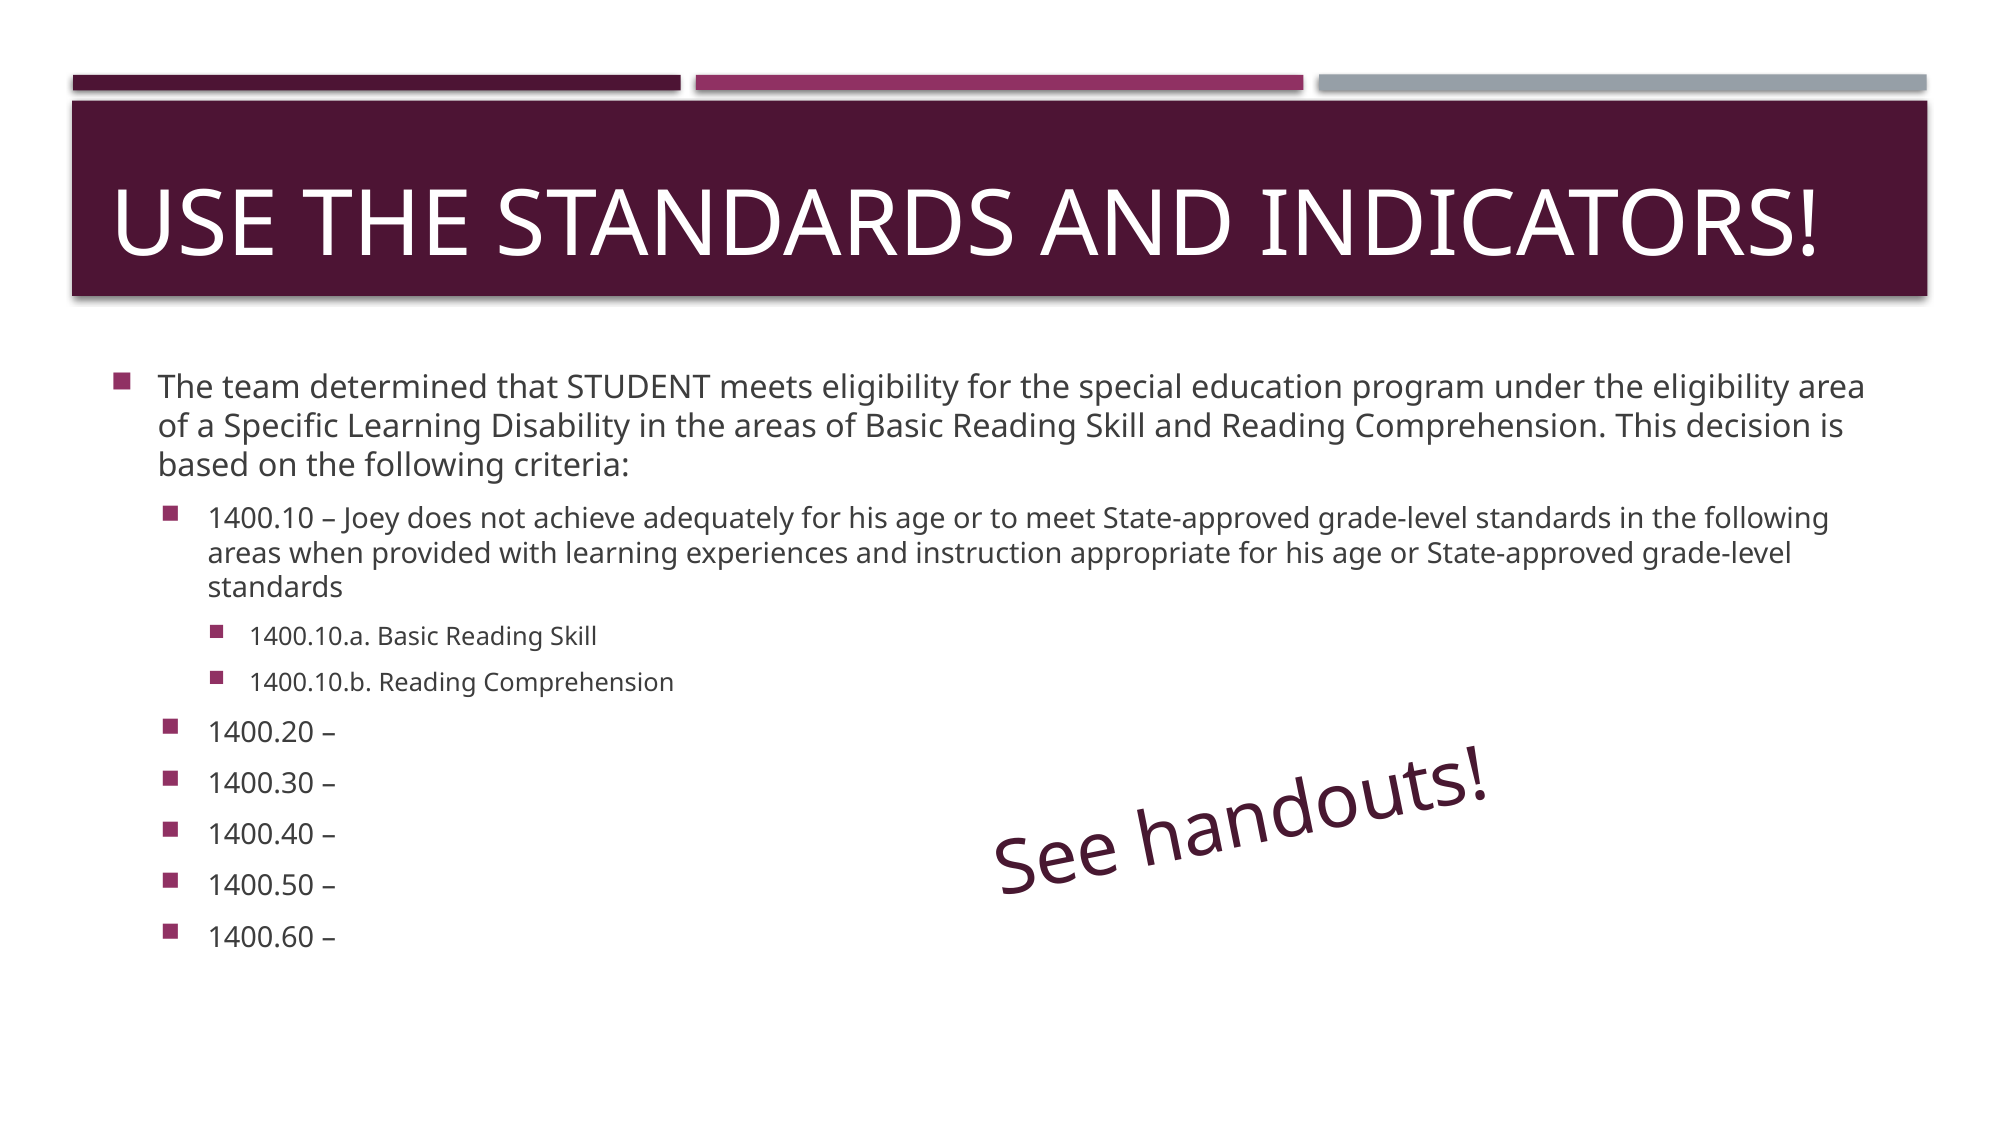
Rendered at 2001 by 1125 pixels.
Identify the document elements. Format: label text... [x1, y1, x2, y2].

title USE THE STANDARDS AND INDICATORS! [95, 115, 1905, 282]
list The team determined that STUDENT meets eligibility for the special education program under the eligibility area of a Specific Learning Disability in the areas of Basic Reading Skill and Reading Comprehension. This decision is based on the following criteria: 1400.10 – Joey does not achieve adequately for his age or to meet State-approved grade-level standards in the following areas when provided with learning experiences and instruction appropriate for his age or State-approved grade-level standards 1400.10.a. Basic Reading Skill 1400.10.b. Reading Comprehension 1400.20 – 1400.30 – 1400.40 – 1400.50 – 1400.60 – [95, 357, 1905, 962]
text_box See handouts! [969, 684, 1651, 921]
